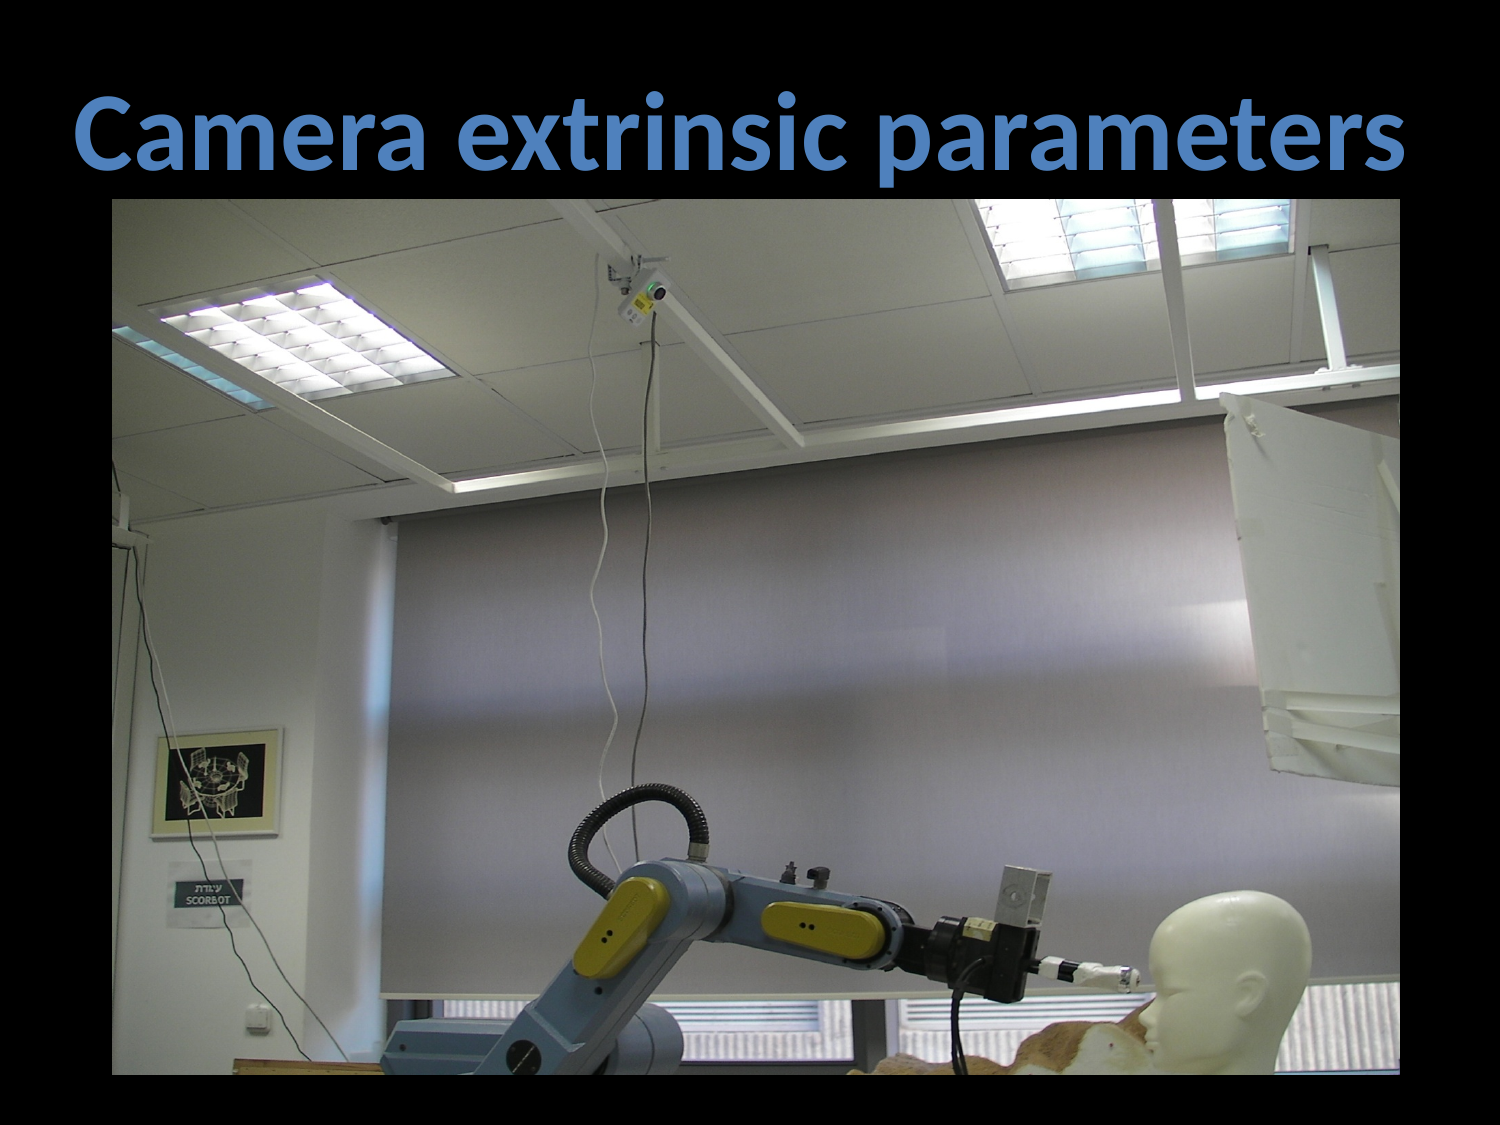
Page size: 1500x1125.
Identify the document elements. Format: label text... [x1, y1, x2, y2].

text_box Camera extrinsic parameters [58, 49, 1424, 200]
picture [112, 199, 1401, 1076]
